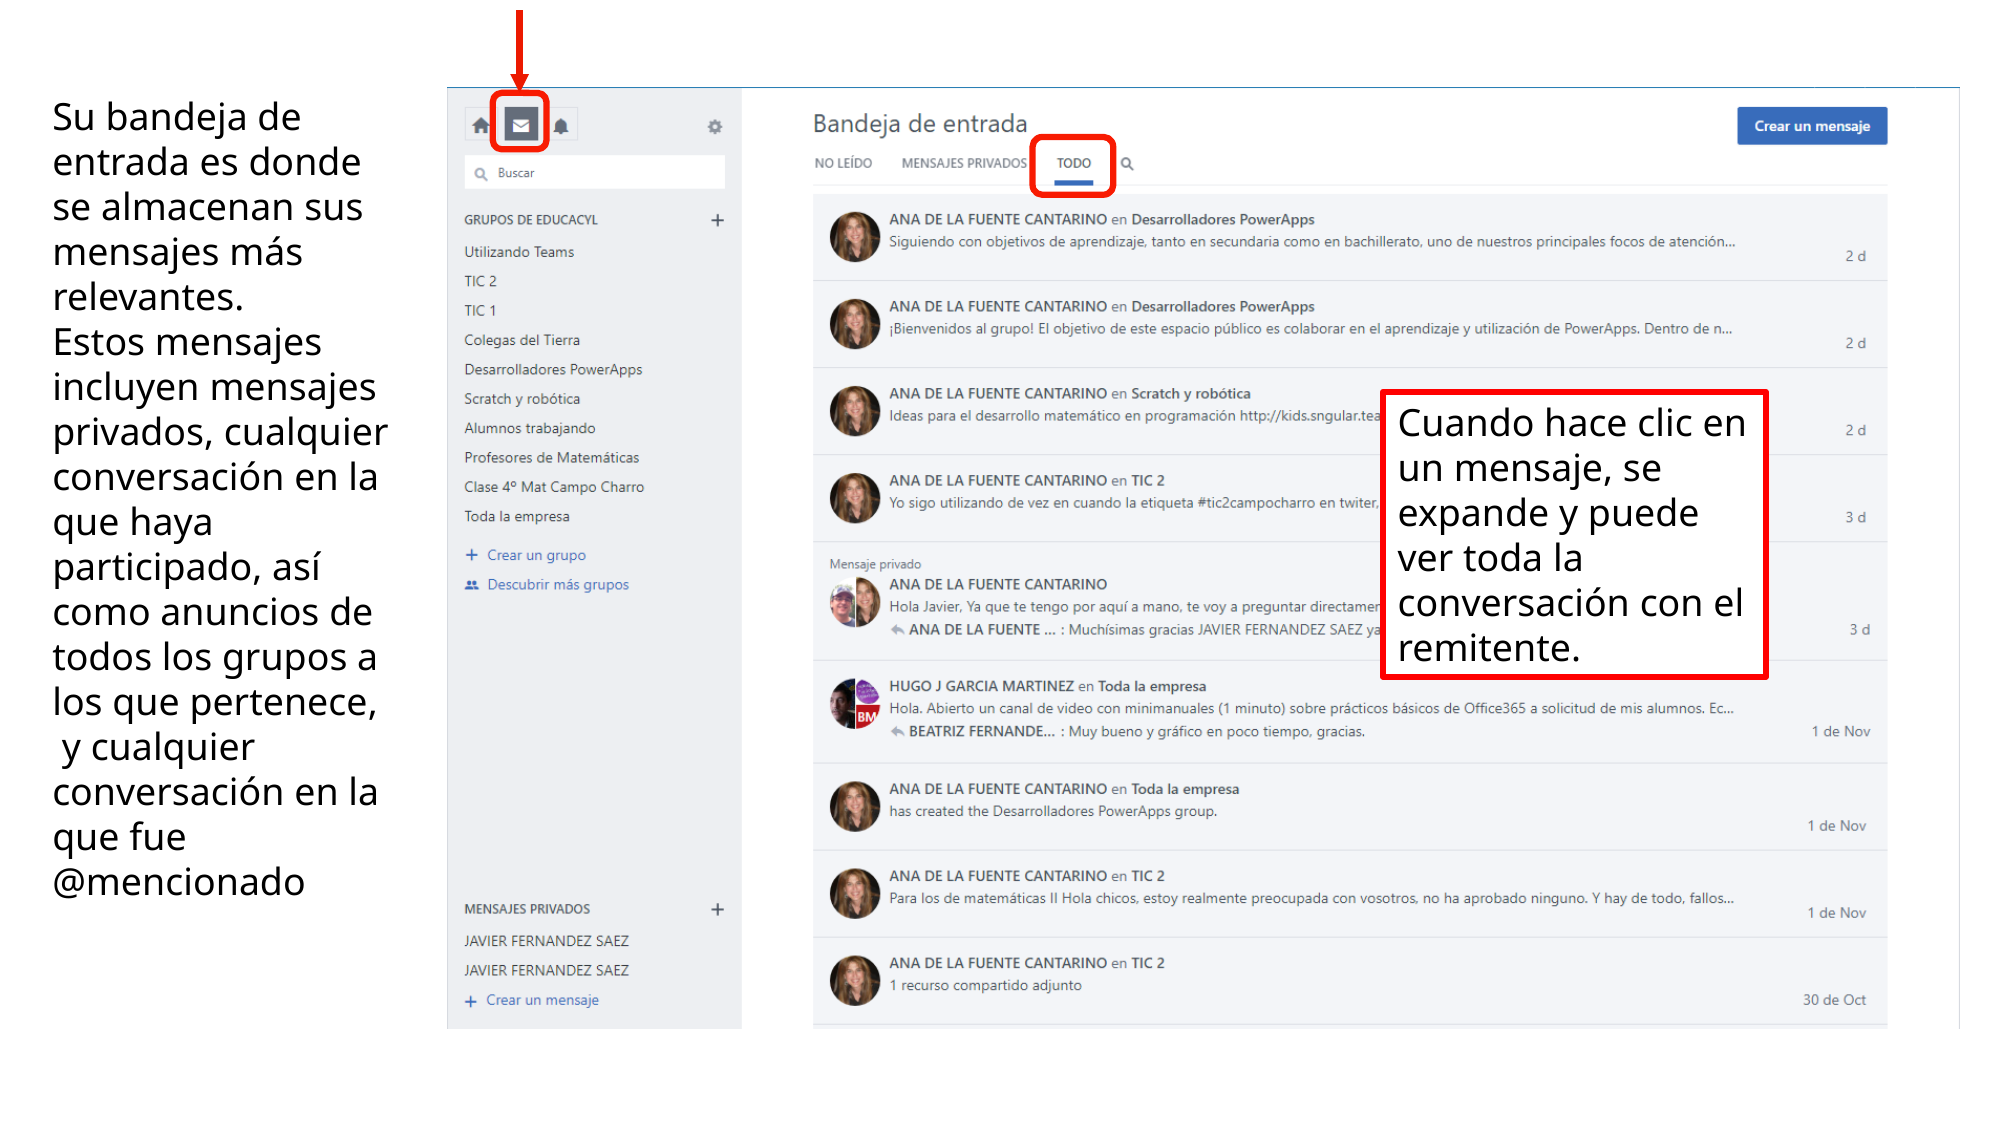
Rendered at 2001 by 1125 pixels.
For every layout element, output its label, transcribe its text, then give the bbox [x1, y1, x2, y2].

text_box Su bandeja de entrada es donde se almacenan sus mensajes más relevantes. Estos mensajes incluyen mensajes privados, cualquier conversación en la que haya participado, así como anuncios de todos los grupos a los que pertenece, y cualquier conversación en la que fue @mencionado [37, 85, 419, 956]
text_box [447, 87, 1960, 1029]
